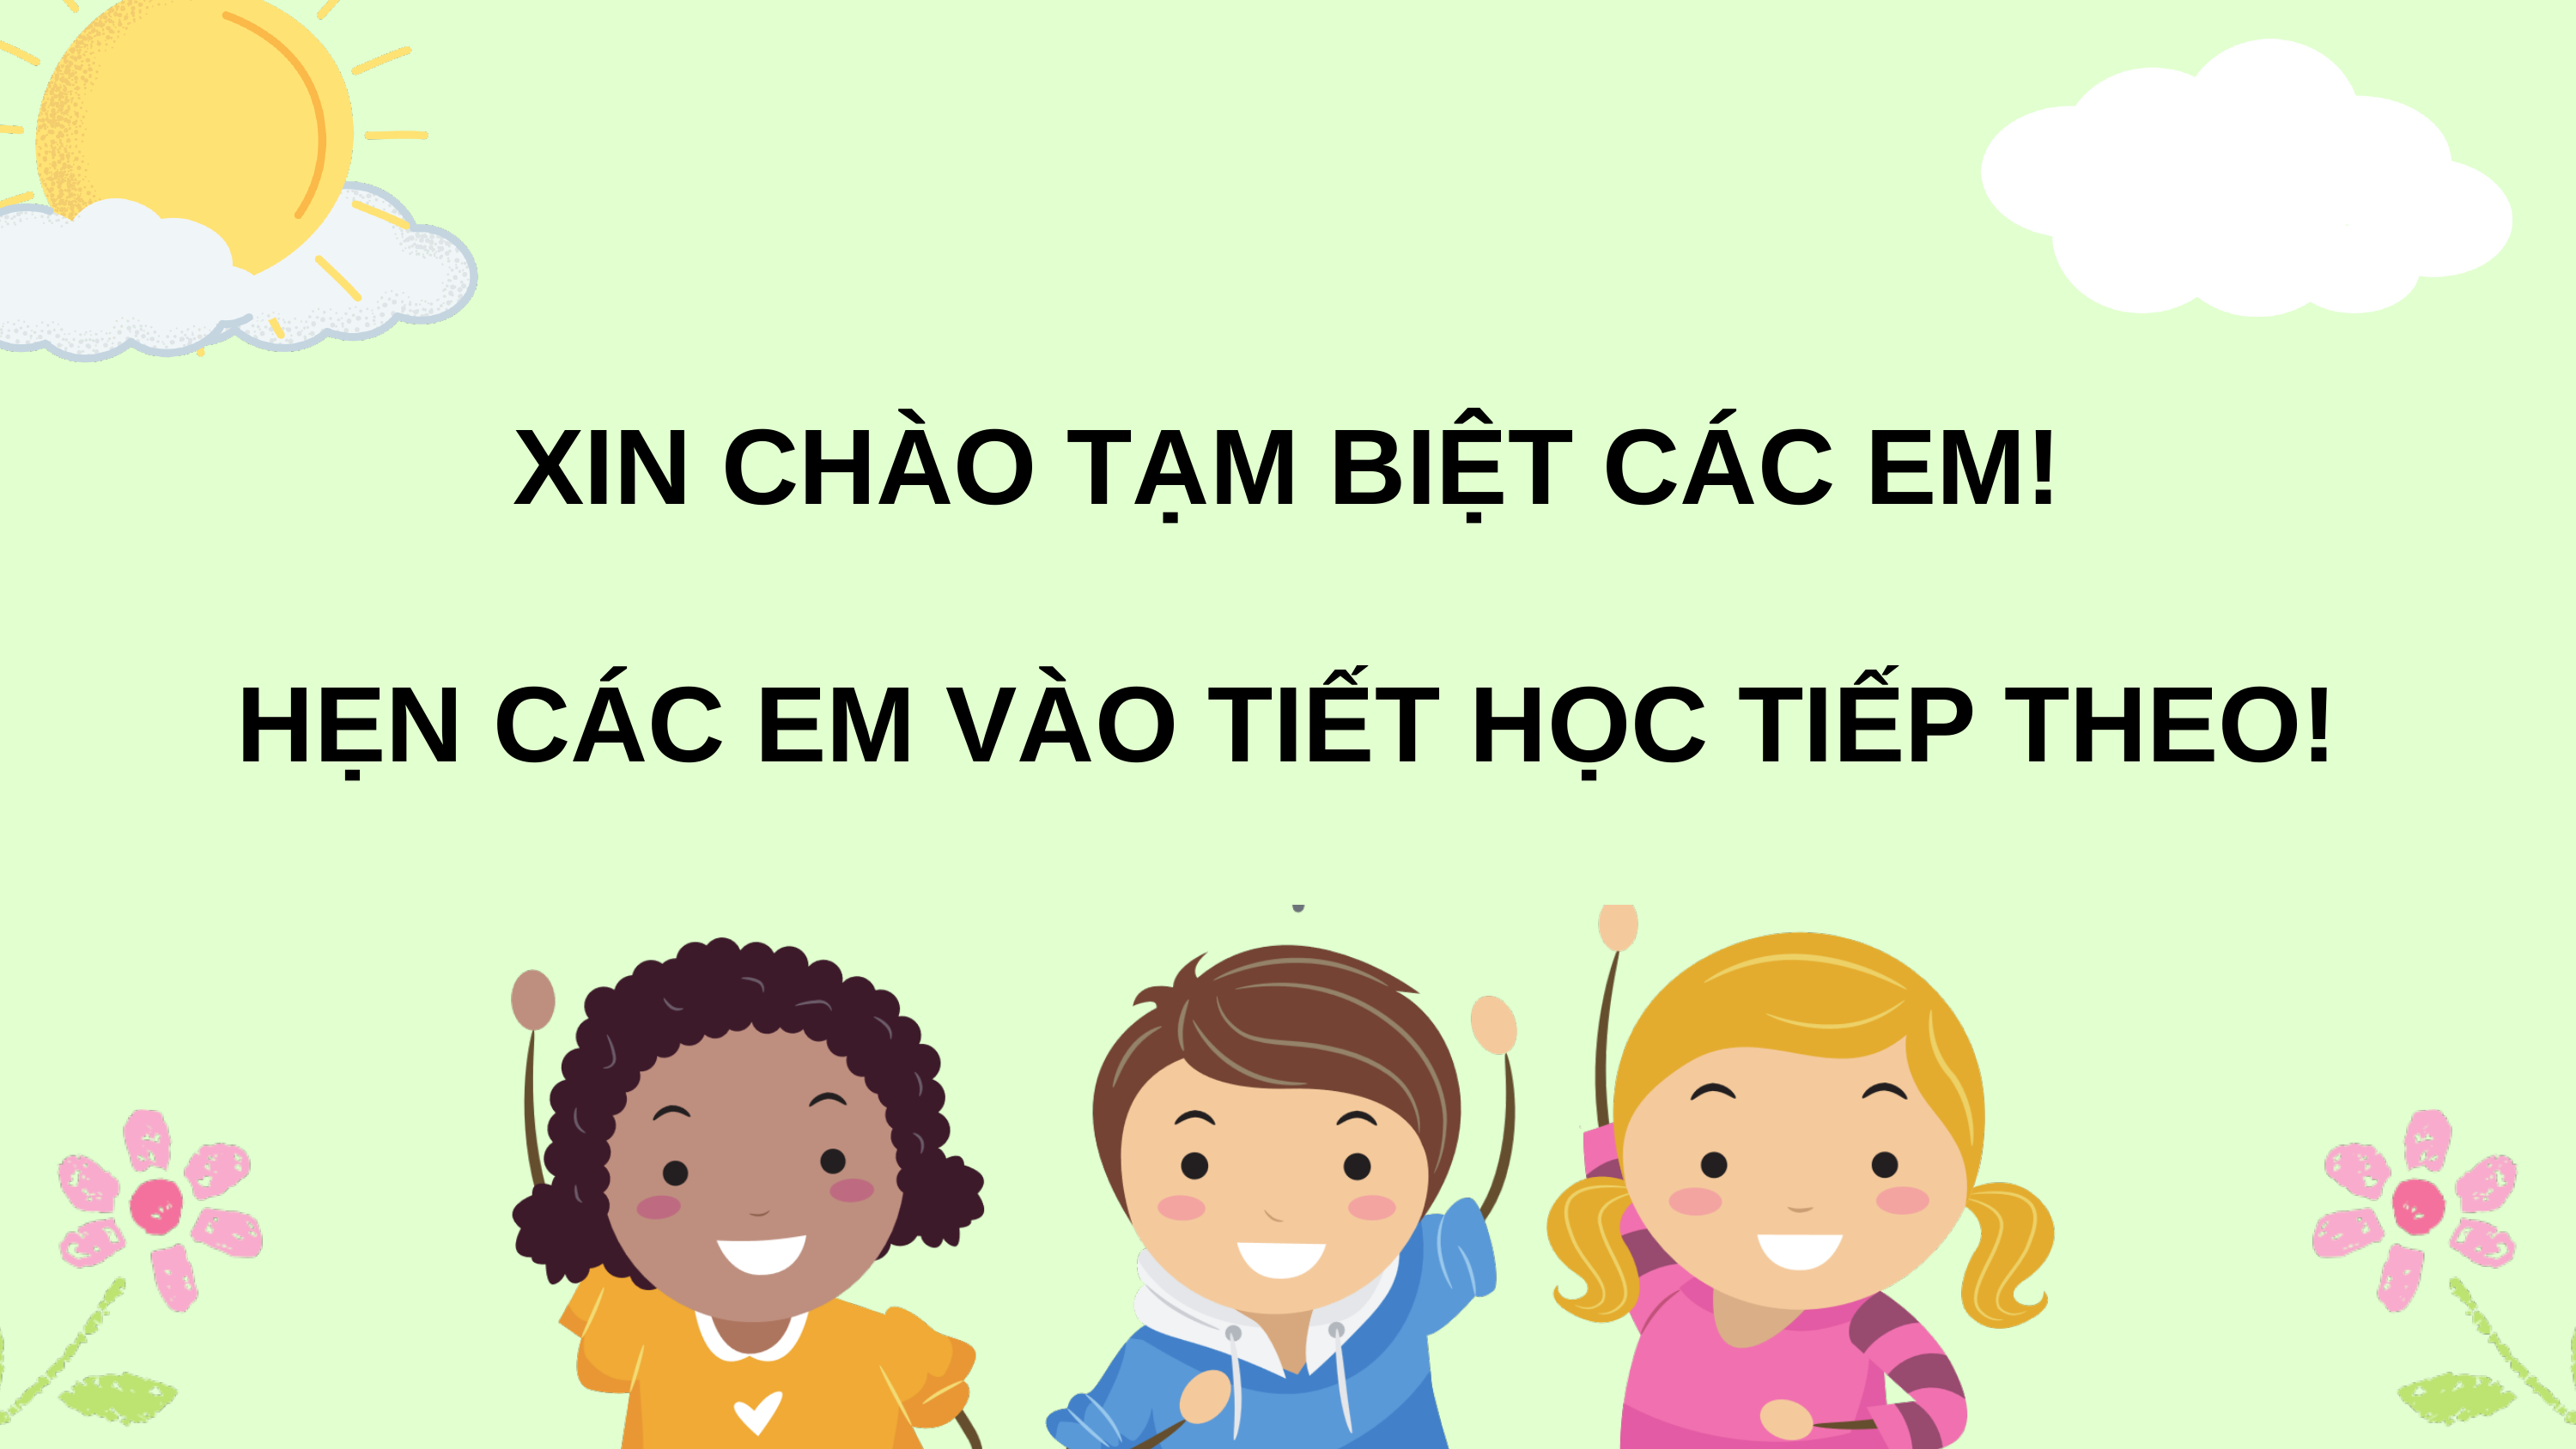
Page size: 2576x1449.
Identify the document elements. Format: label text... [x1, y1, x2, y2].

picture [0, 0, 478, 373]
picture [2312, 1108, 2576, 1449]
picture [1981, 39, 2512, 317]
picture [459, 904, 2107, 1449]
text_box XIN CHÀO TẠM BIỆT CÁC EM! HẸN CÁC EM VÀO TIẾT HỌC TIẾP THEO! [155, 262, 2421, 790]
picture [0, 1108, 264, 1449]
